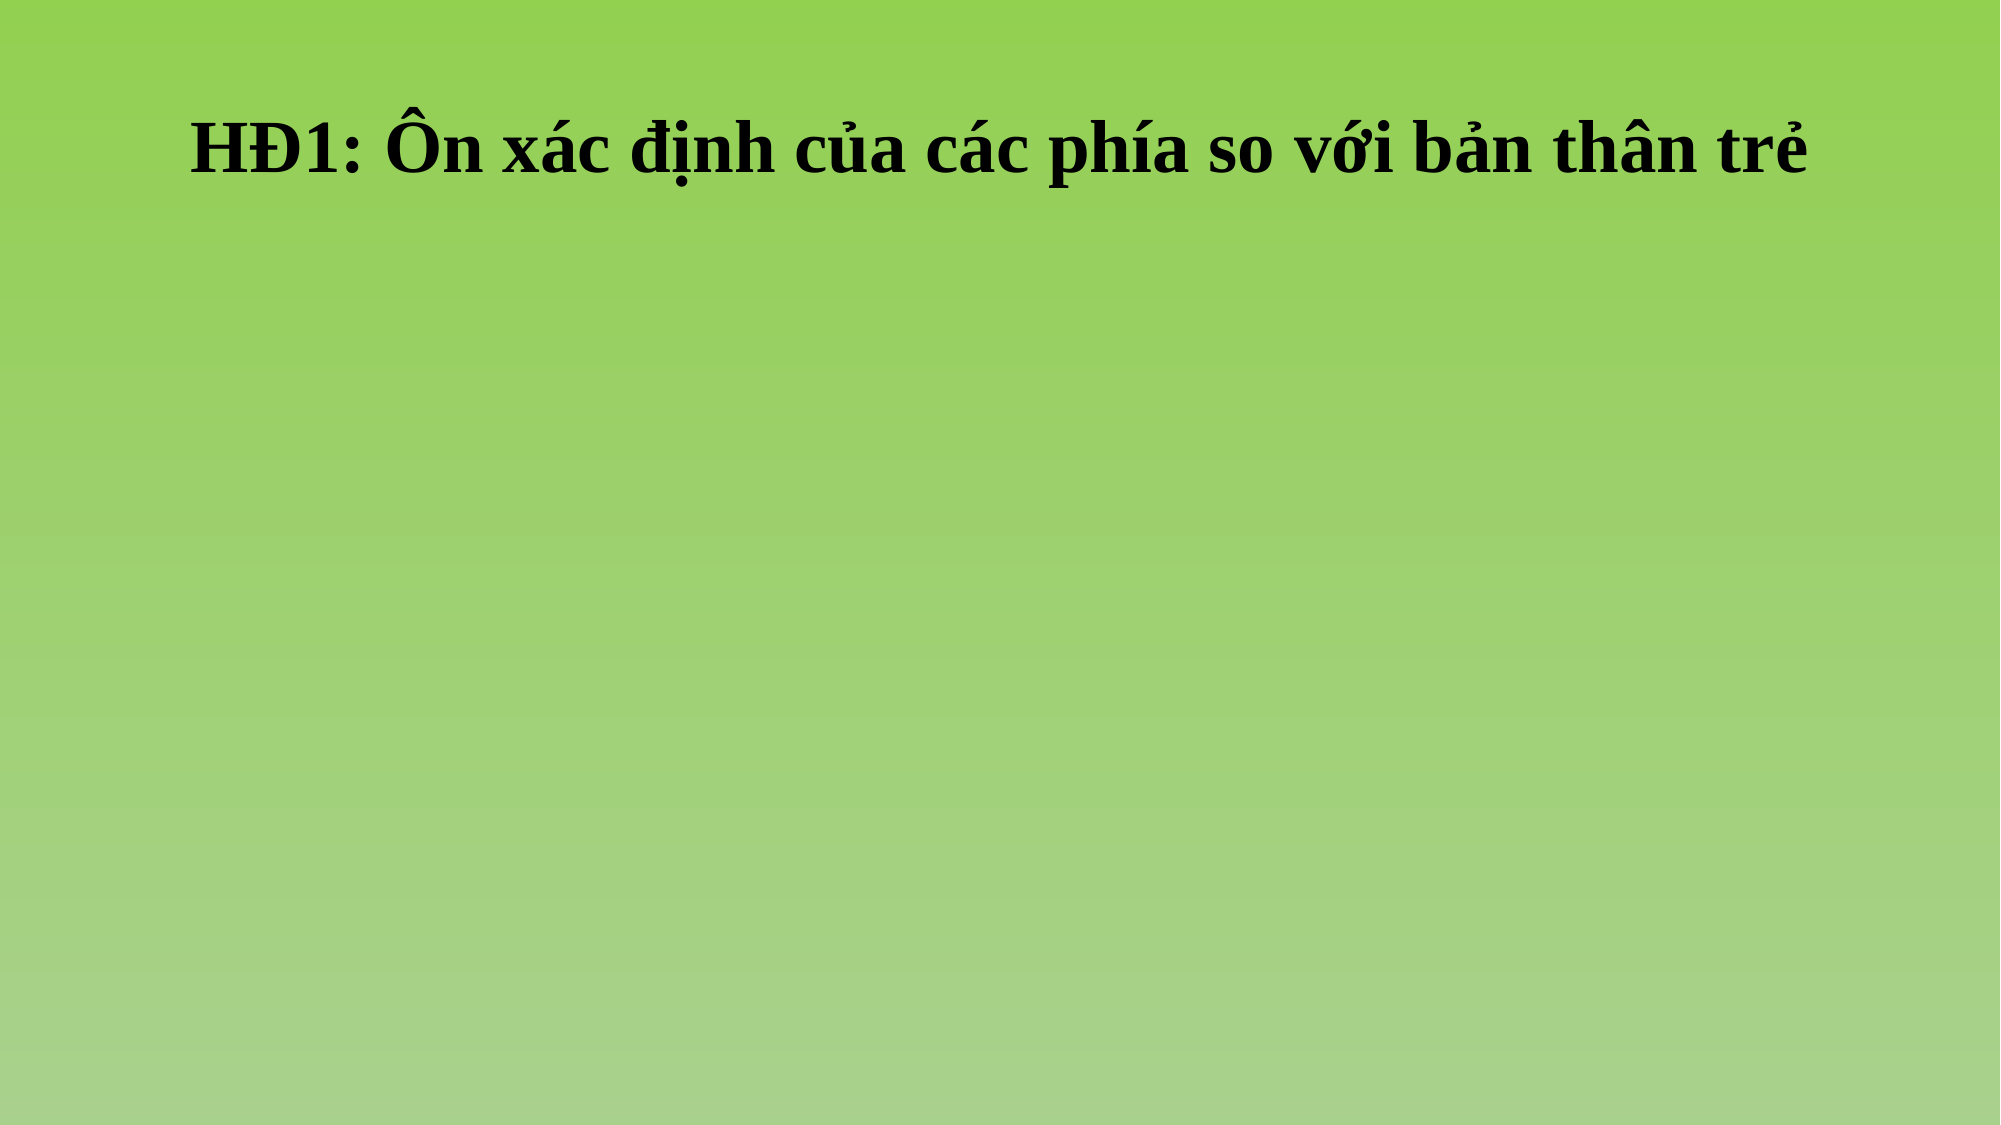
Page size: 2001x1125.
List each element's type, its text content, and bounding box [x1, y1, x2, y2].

text_box HĐ1: Ôn xác định của các phía so với bản thân trẻ [0, 89, 2000, 195]
